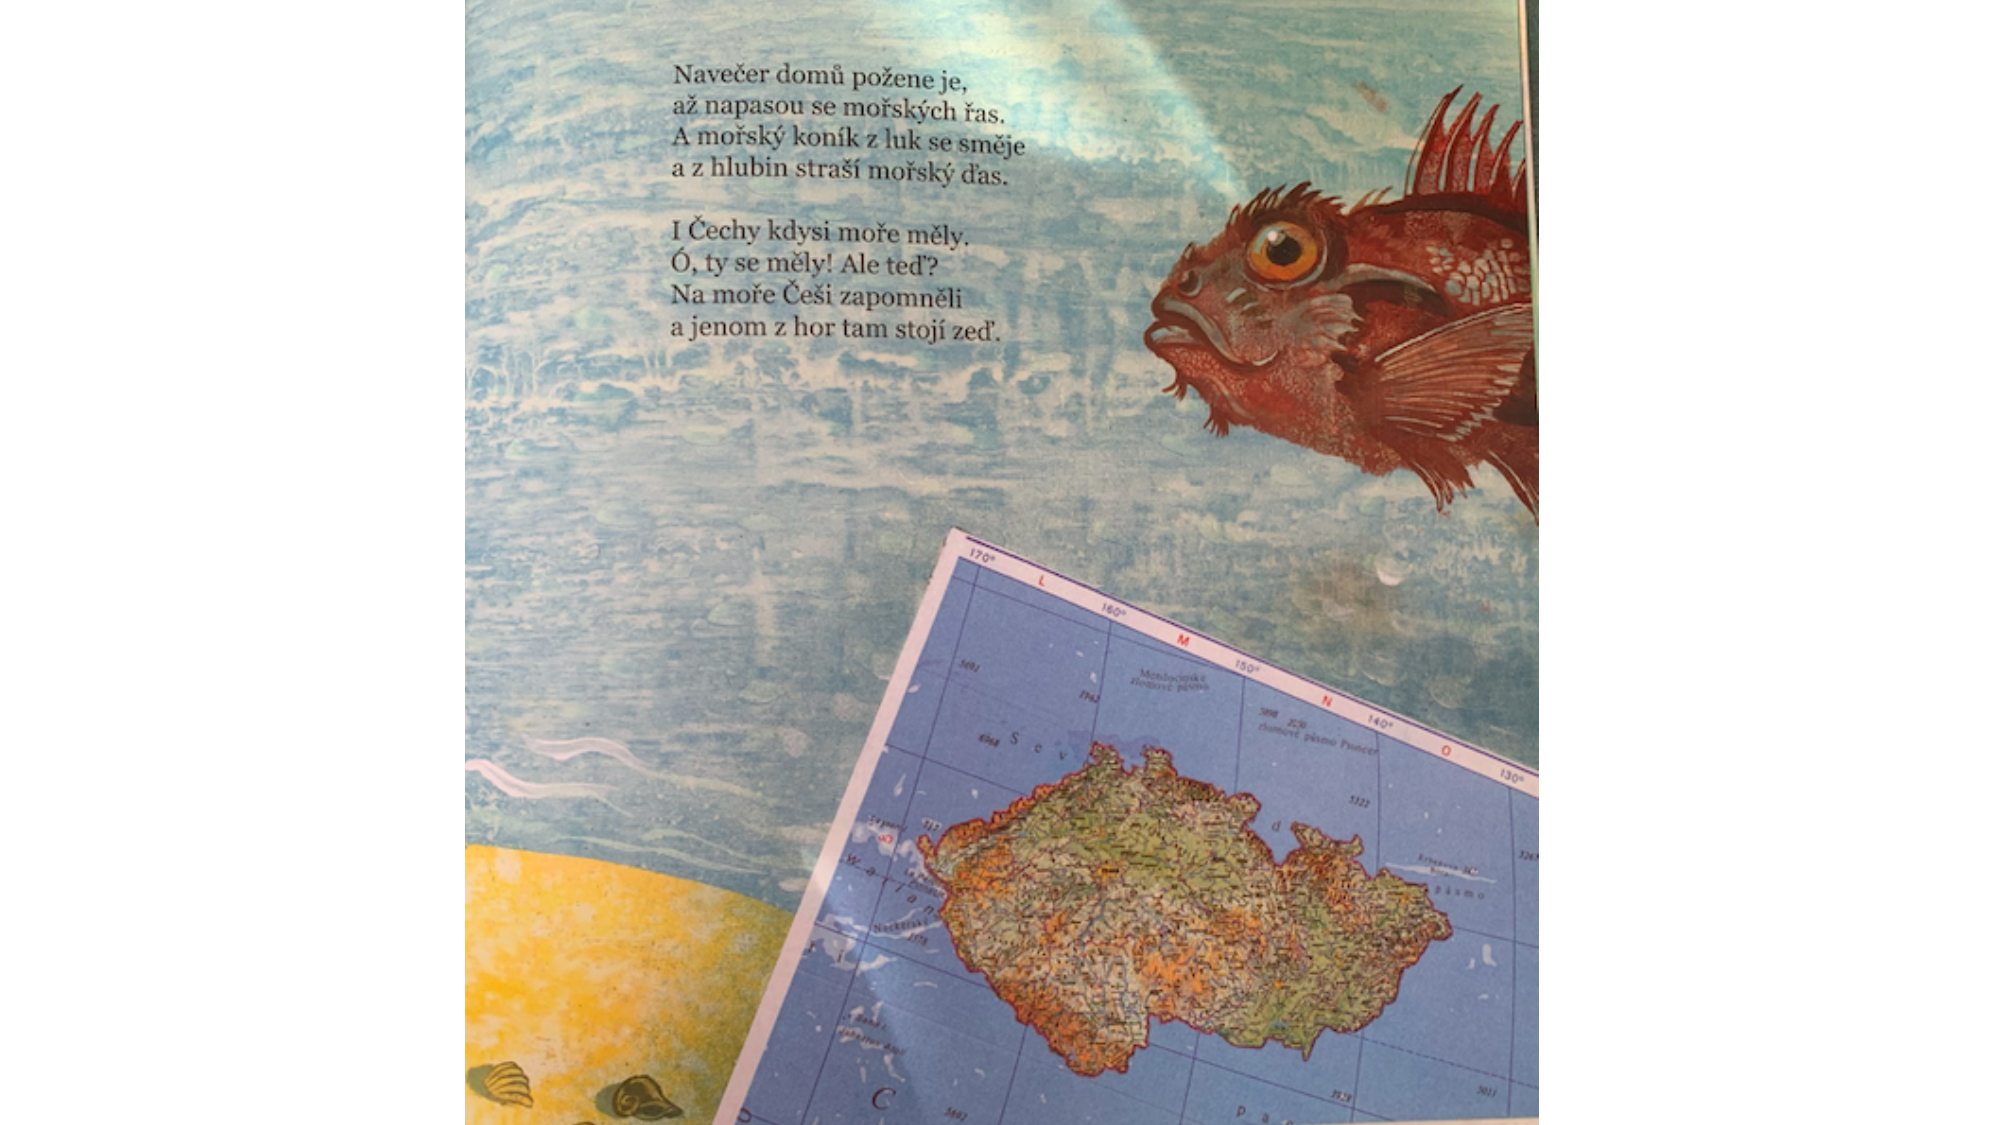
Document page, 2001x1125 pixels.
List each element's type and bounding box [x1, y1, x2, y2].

picture [465, 0, 1539, 1125]
